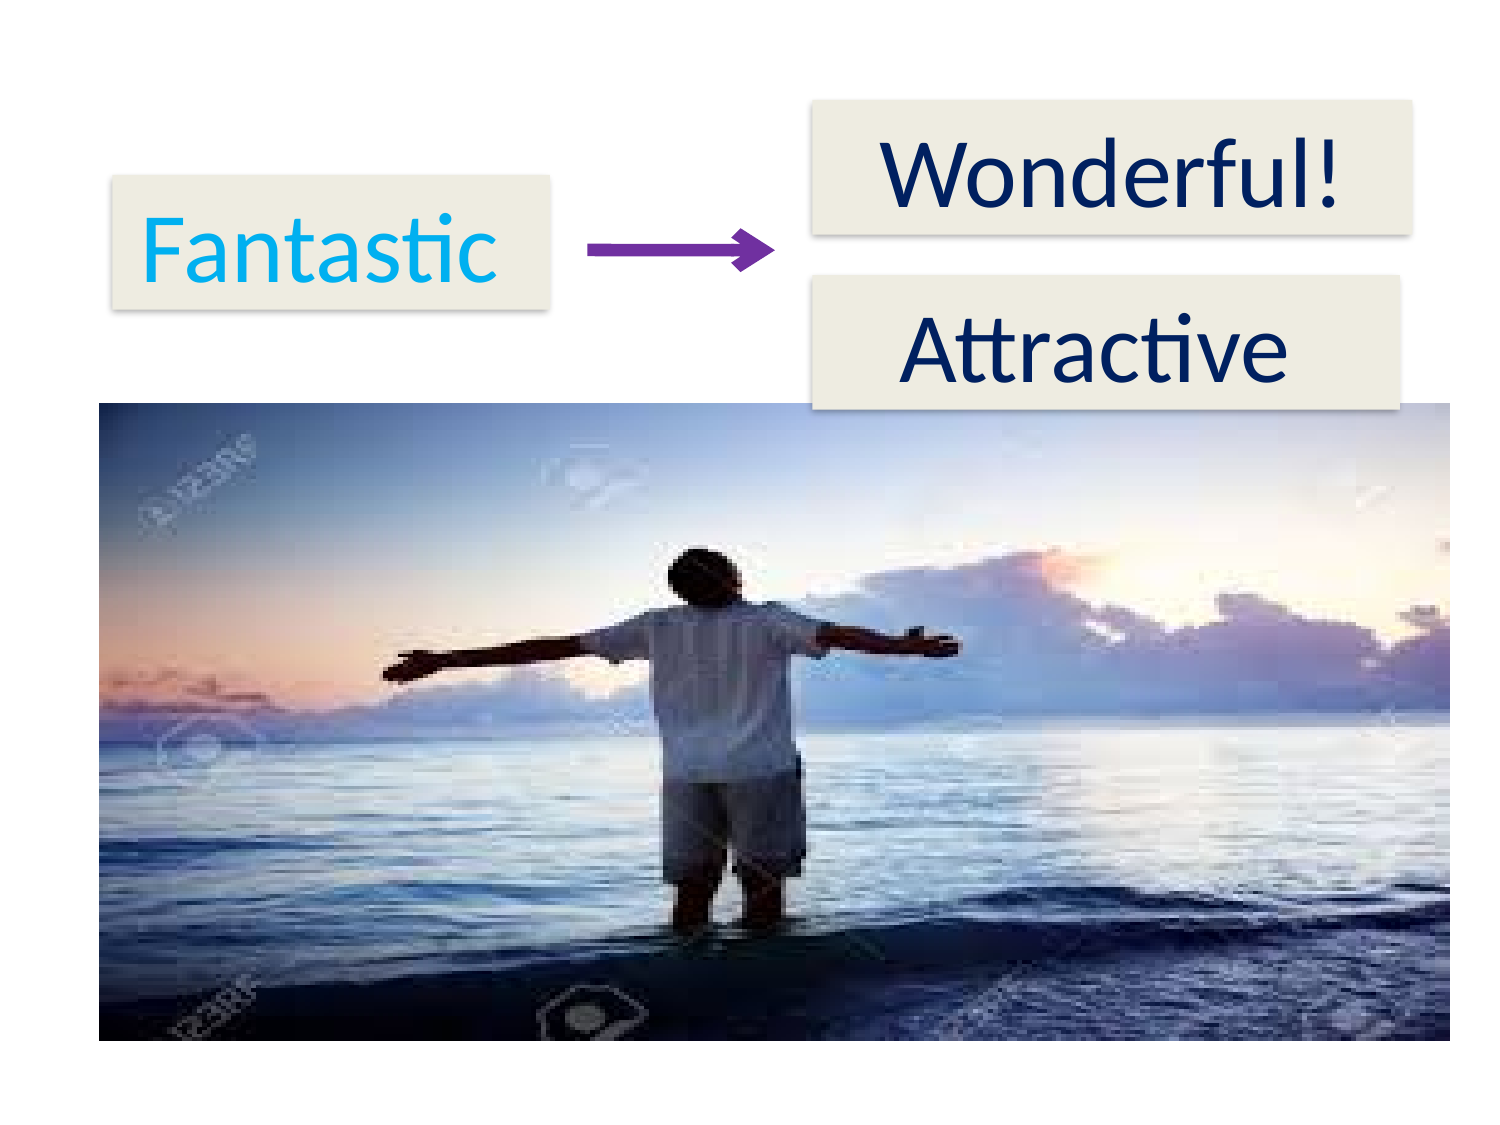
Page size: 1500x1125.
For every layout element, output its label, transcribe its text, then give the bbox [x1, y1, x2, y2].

text_box Attractive [812, 275, 1400, 402]
picture [99, 403, 1451, 1042]
text_box Wonderful! [812, 99, 1413, 235]
text_box Fantastic [112, 174, 550, 310]
